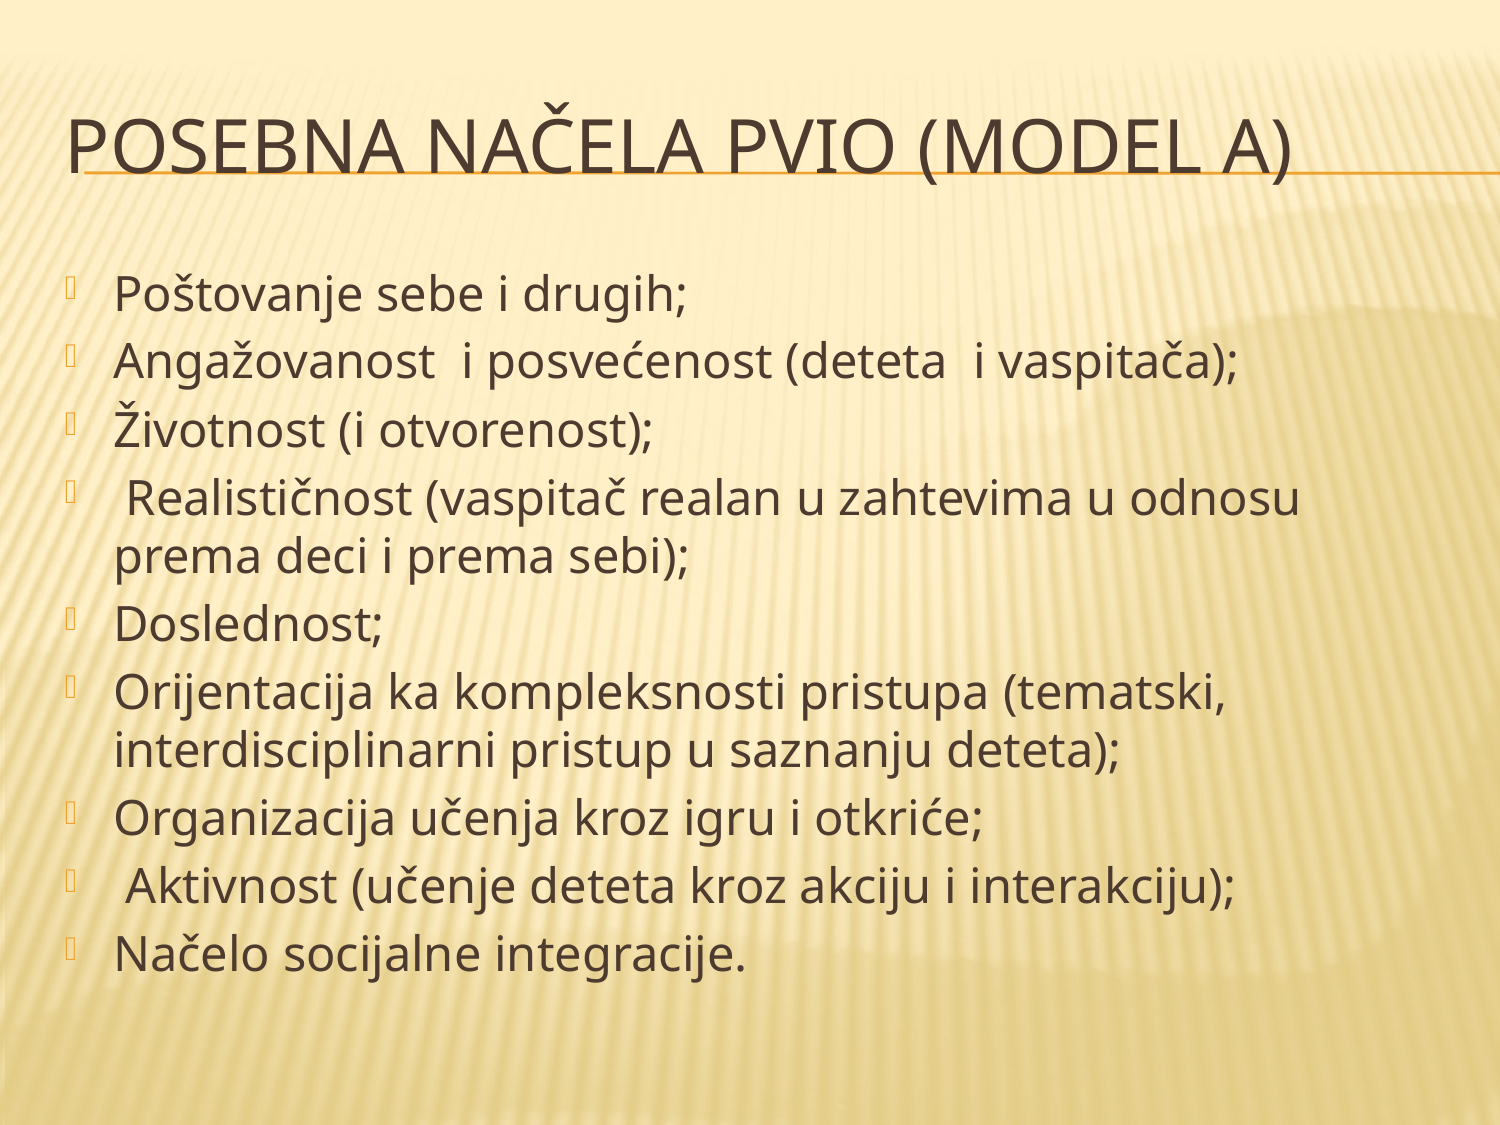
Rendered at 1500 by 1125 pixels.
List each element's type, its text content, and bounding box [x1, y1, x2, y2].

list Poštovanje sebe i drugih; Angažovanost i posvećenost (deteta i vaspitača); Životnost (i otvorenost); Realističnost (vaspitač realan u zahtevima u odnosu prema deci i prema sebi); Doslednost; Orijentacija ka kompleksnosti pristupa (tematski, interdisciplinarni pristup u saznanju deteta); Organizacija učenja kroz igru i otkriće; Aktivnost (učenje deteta kroz akciju i interakciju); Načelo socijalne integracije. [50, 254, 1475, 998]
title Posebna načela pvio (model A) [50, 75, 1475, 213]
